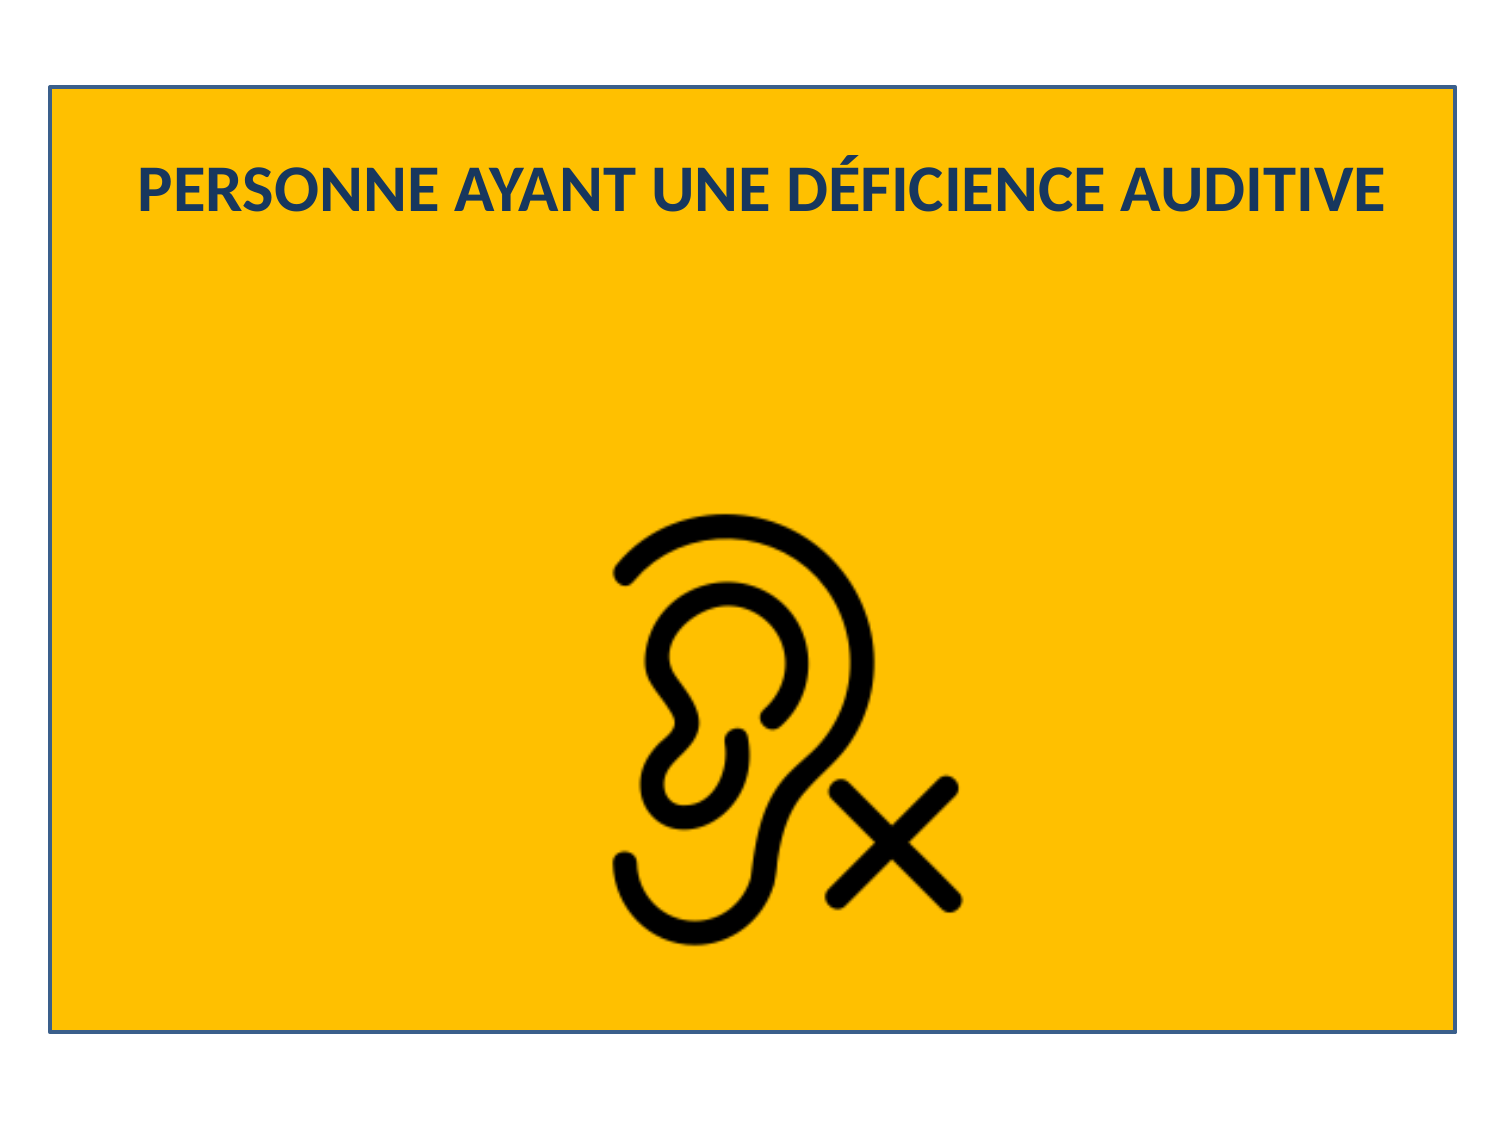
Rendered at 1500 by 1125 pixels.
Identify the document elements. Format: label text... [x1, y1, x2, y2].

picture [525, 491, 1002, 968]
text_box [48, 85, 1457, 1034]
text_box PERSONNE AYANT UNE DÉFICIENCE AUDITIVE [123, 137, 1403, 232]
